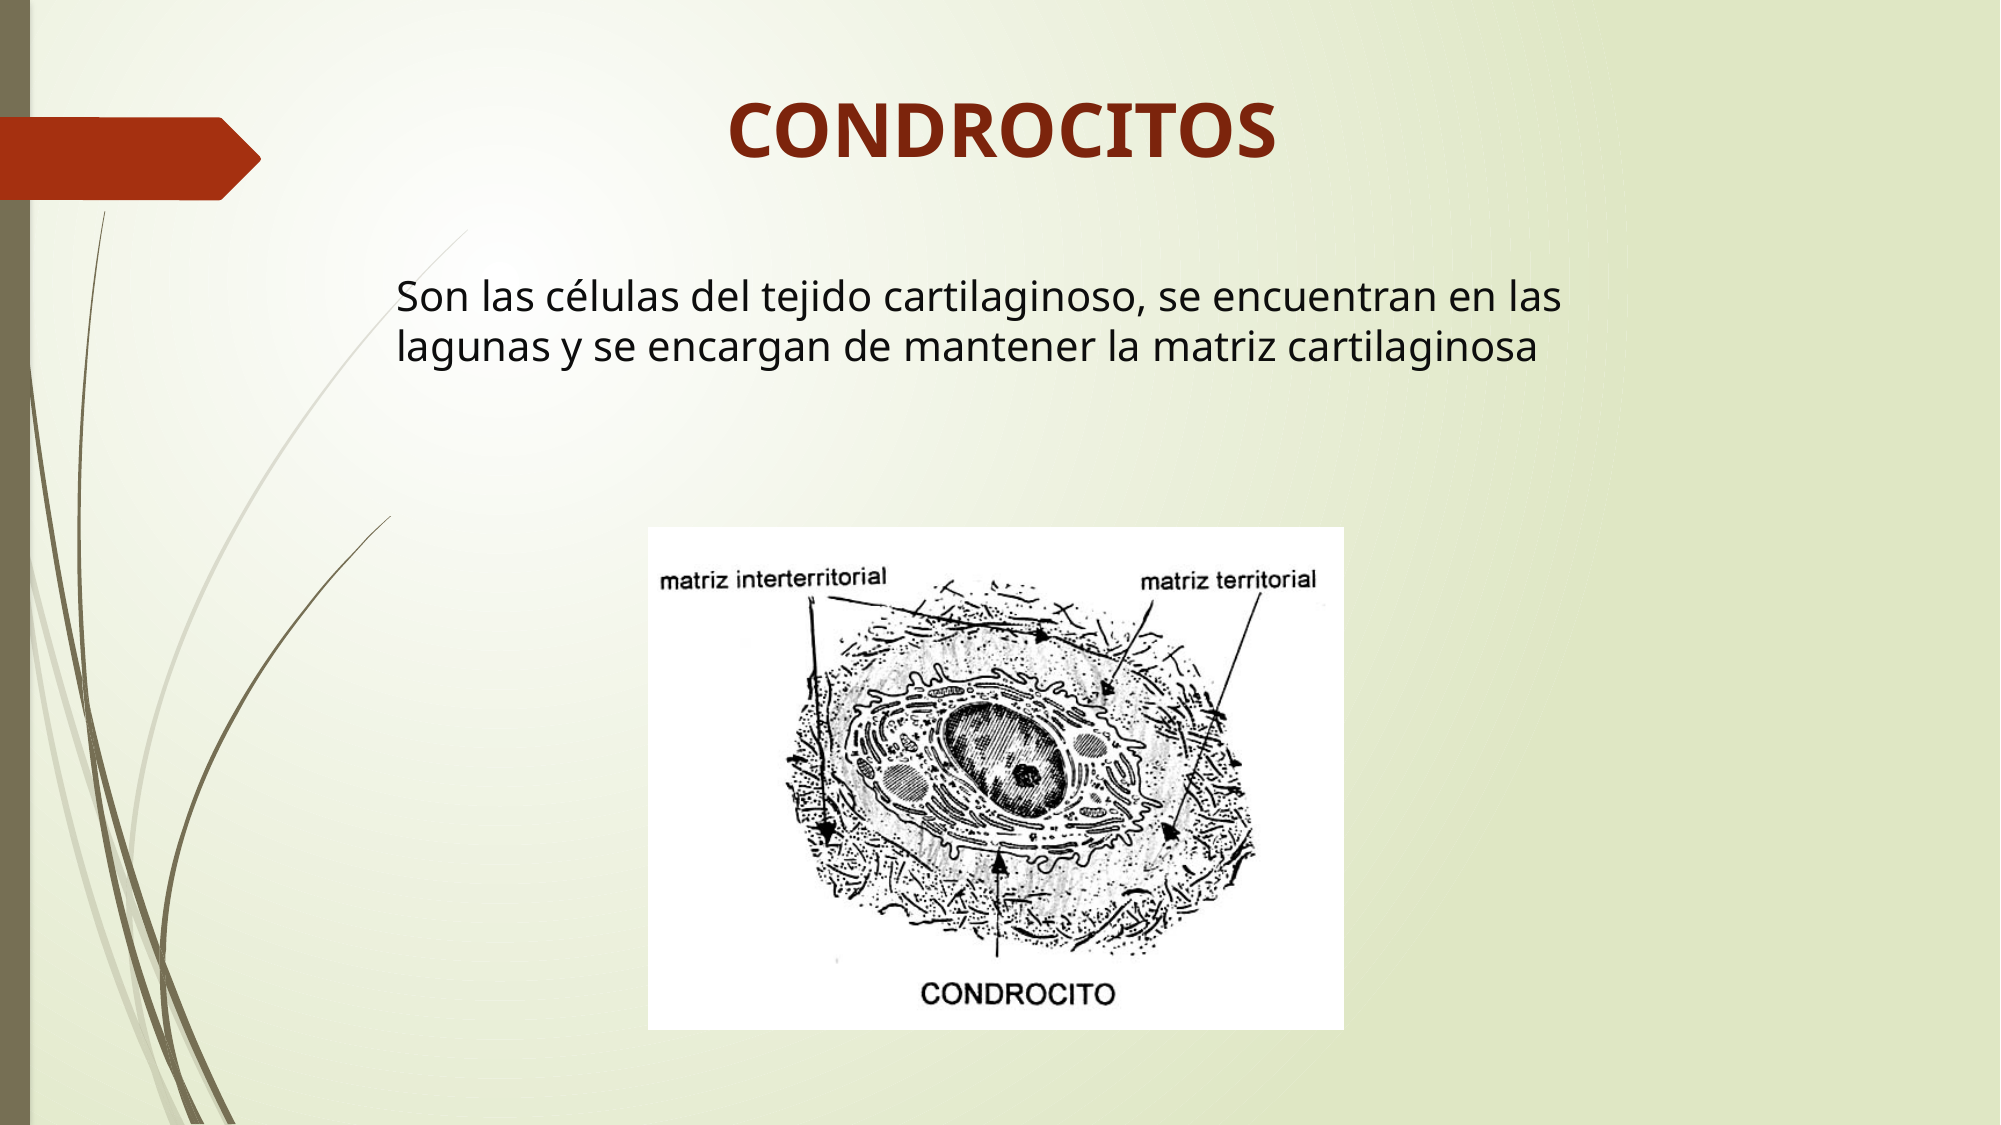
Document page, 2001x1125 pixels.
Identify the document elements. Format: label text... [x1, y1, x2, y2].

picture [648, 527, 1344, 1030]
title CONDROCITOS [711, 75, 1319, 262]
list Son las células del tejido cartilaginoso, se encuentran en las lagunas y se encargan de mantener la matriz cartilaginosa [324, 262, 1675, 528]
